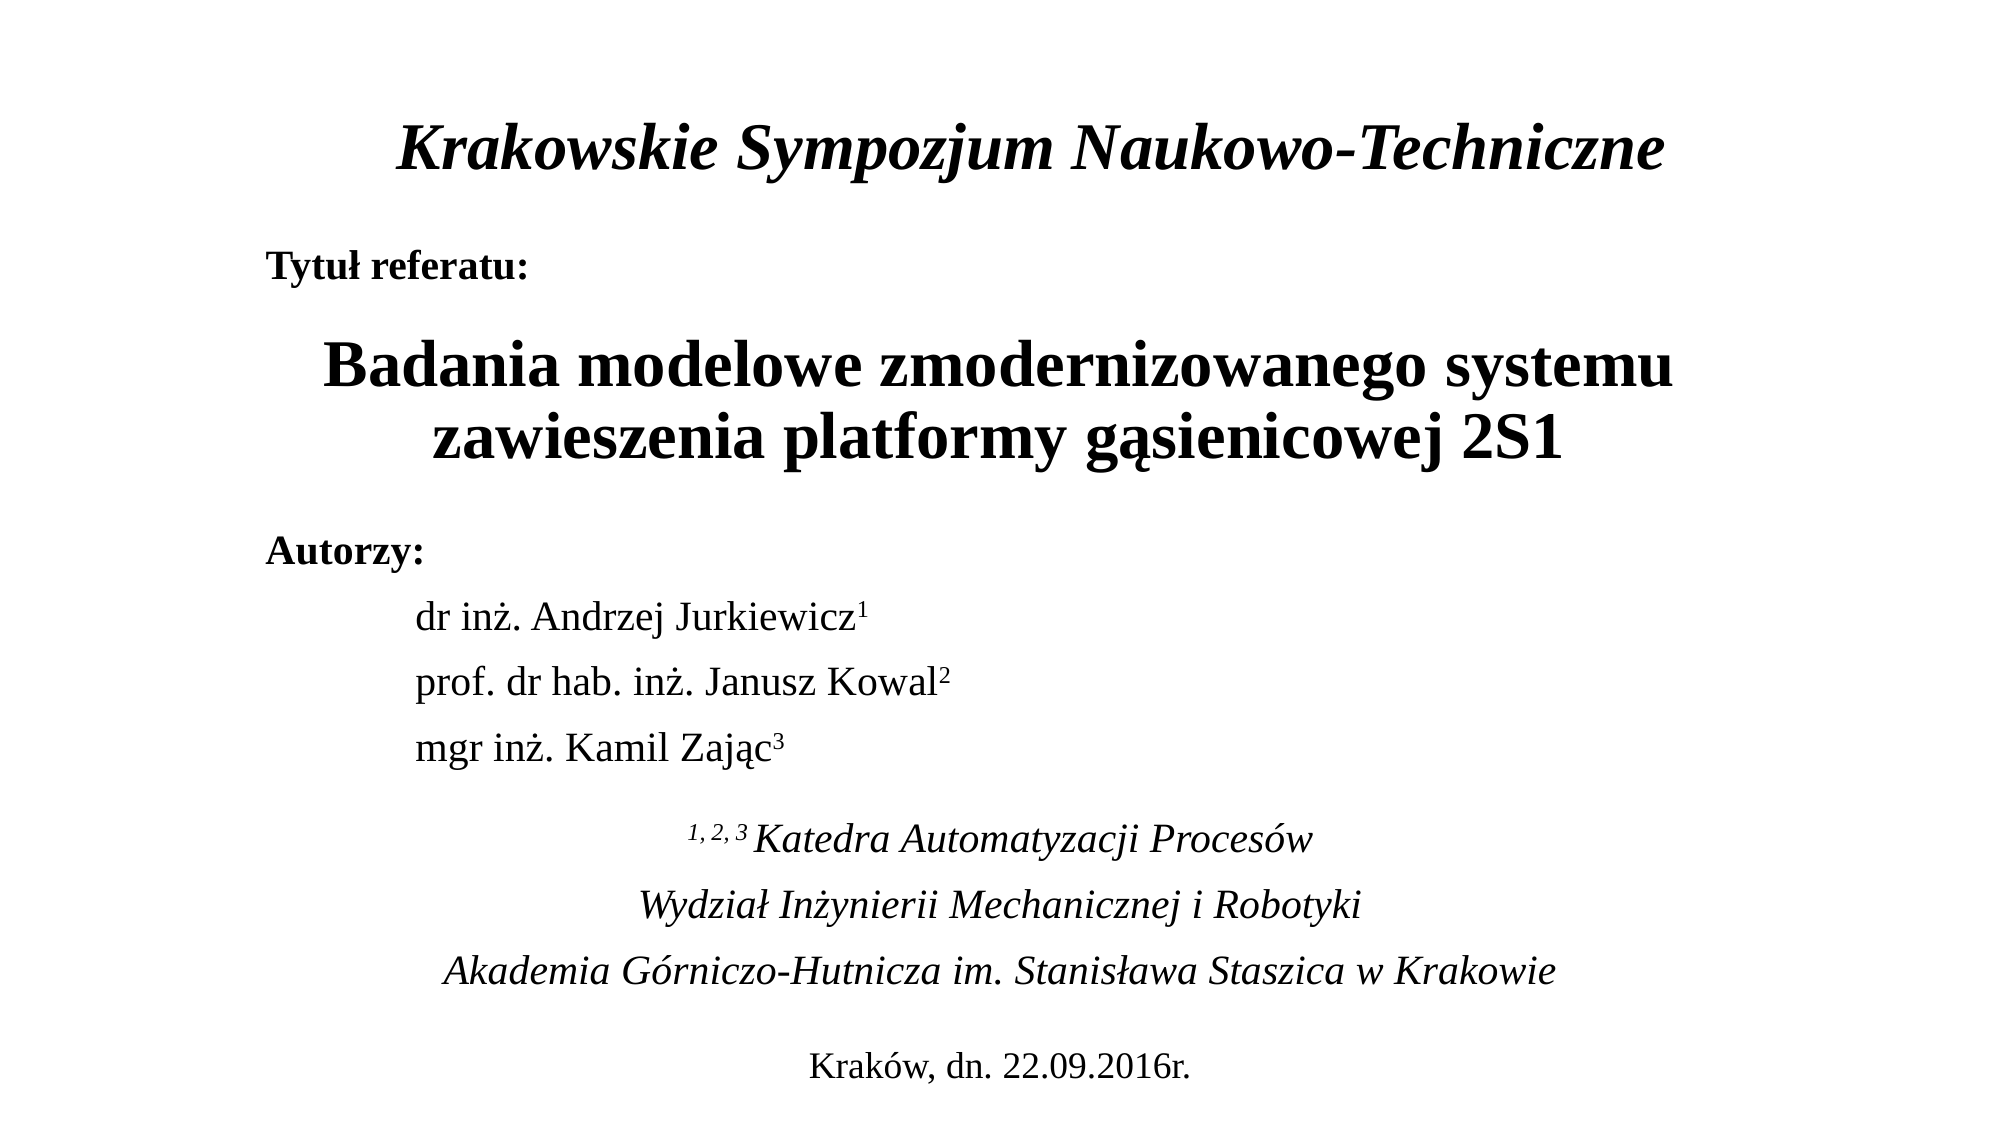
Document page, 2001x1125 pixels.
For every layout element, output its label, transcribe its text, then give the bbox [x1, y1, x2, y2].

subtitle Autorzy: dr inż. Andrzej Jurkiewicz1 prof. dr hab. inż. Janusz Kowal2 mgr inż. Kamil Zając3 1, 2, 3 Katedra Automatyzacji Procesów Wydział Inżynierii Mechanicznej i Robotyki Akademia Górniczo-Hutnicza im. Stanisława Staszica w Krakowie Kraków, dn. 22.09.2016r. [250, 520, 1751, 1125]
text_box Tytuł referatu: [250, 231, 546, 296]
text_box Krakowskie Sympozjum Naukowo-Techniczne [382, 95, 1684, 190]
title Badania modelowe zmodernizowanego systemu zawieszenia platformy gąsienicowej 2S1 [249, 313, 1750, 481]
